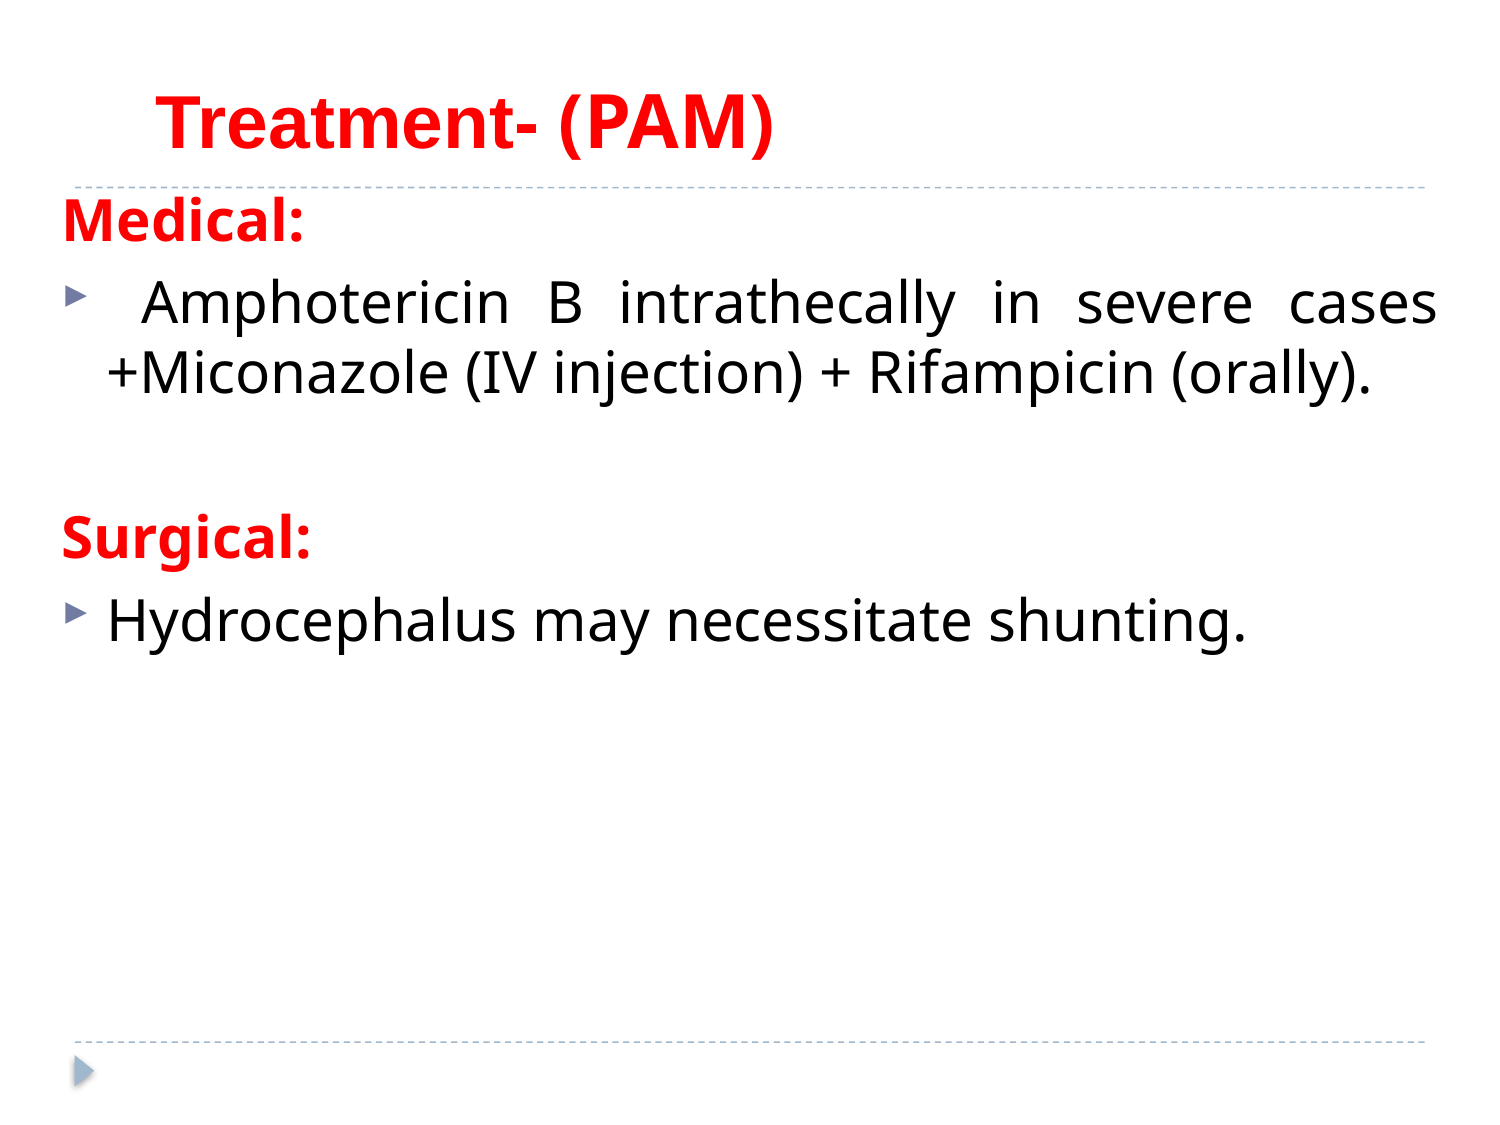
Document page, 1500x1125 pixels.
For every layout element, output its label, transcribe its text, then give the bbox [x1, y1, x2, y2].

list Medical: Amphotericin B intrathecally in severe cases +Miconazole (IV injection) + Rifampicin (orally). Surgical: Hydrocephalus may necessitate shunting. [46, 175, 1454, 1079]
text_box Treatment- (PAM) [88, 66, 843, 172]
